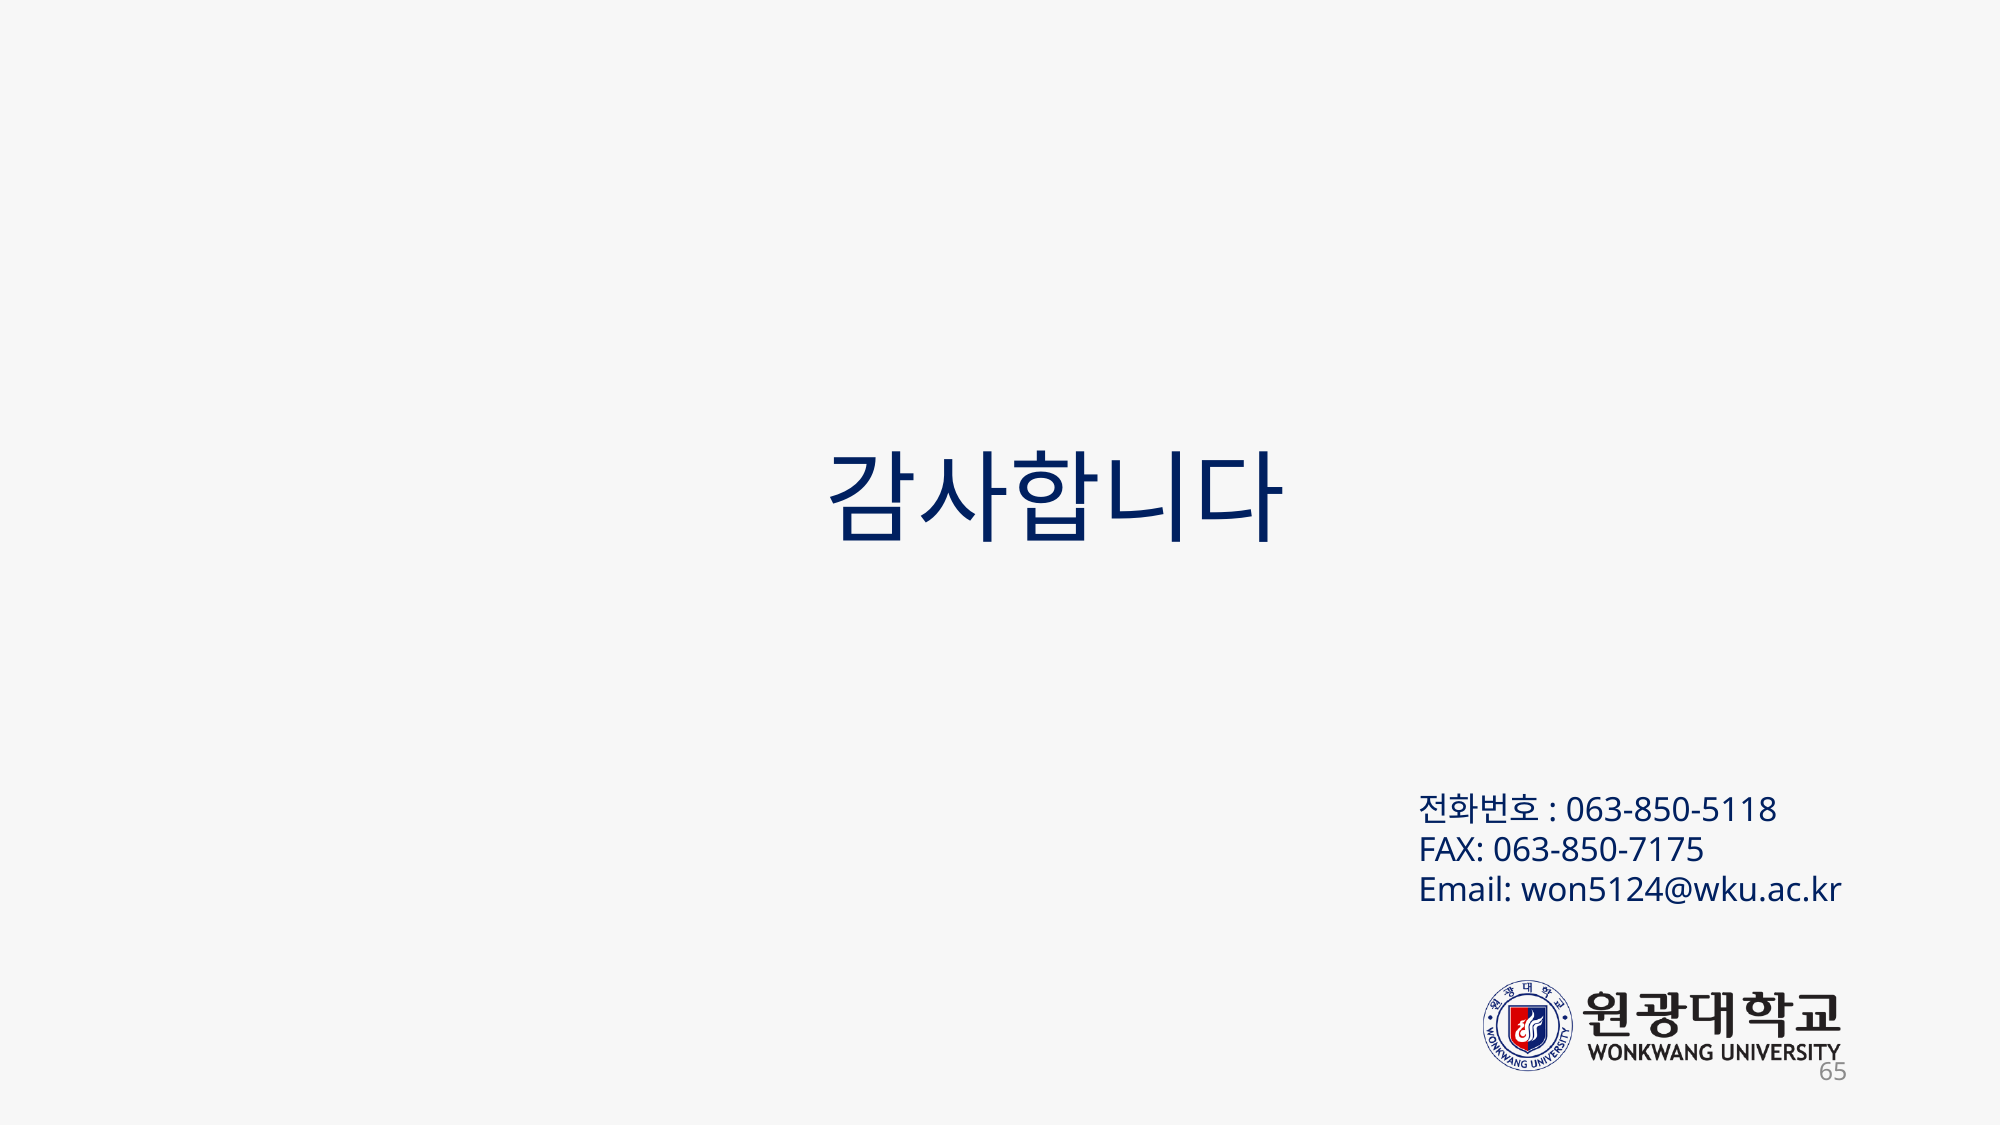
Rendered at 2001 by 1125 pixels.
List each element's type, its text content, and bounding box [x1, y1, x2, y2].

text_box 전화번호: 063-850-5118 FAX: 063-850-7175 Email: won5124@wku.ac.kr [1403, 780, 1926, 915]
picture [1481, 978, 1843, 1073]
slide_number 65 [1412, 1042, 1863, 1103]
text_box 감사합니다 [793, 427, 1301, 563]
